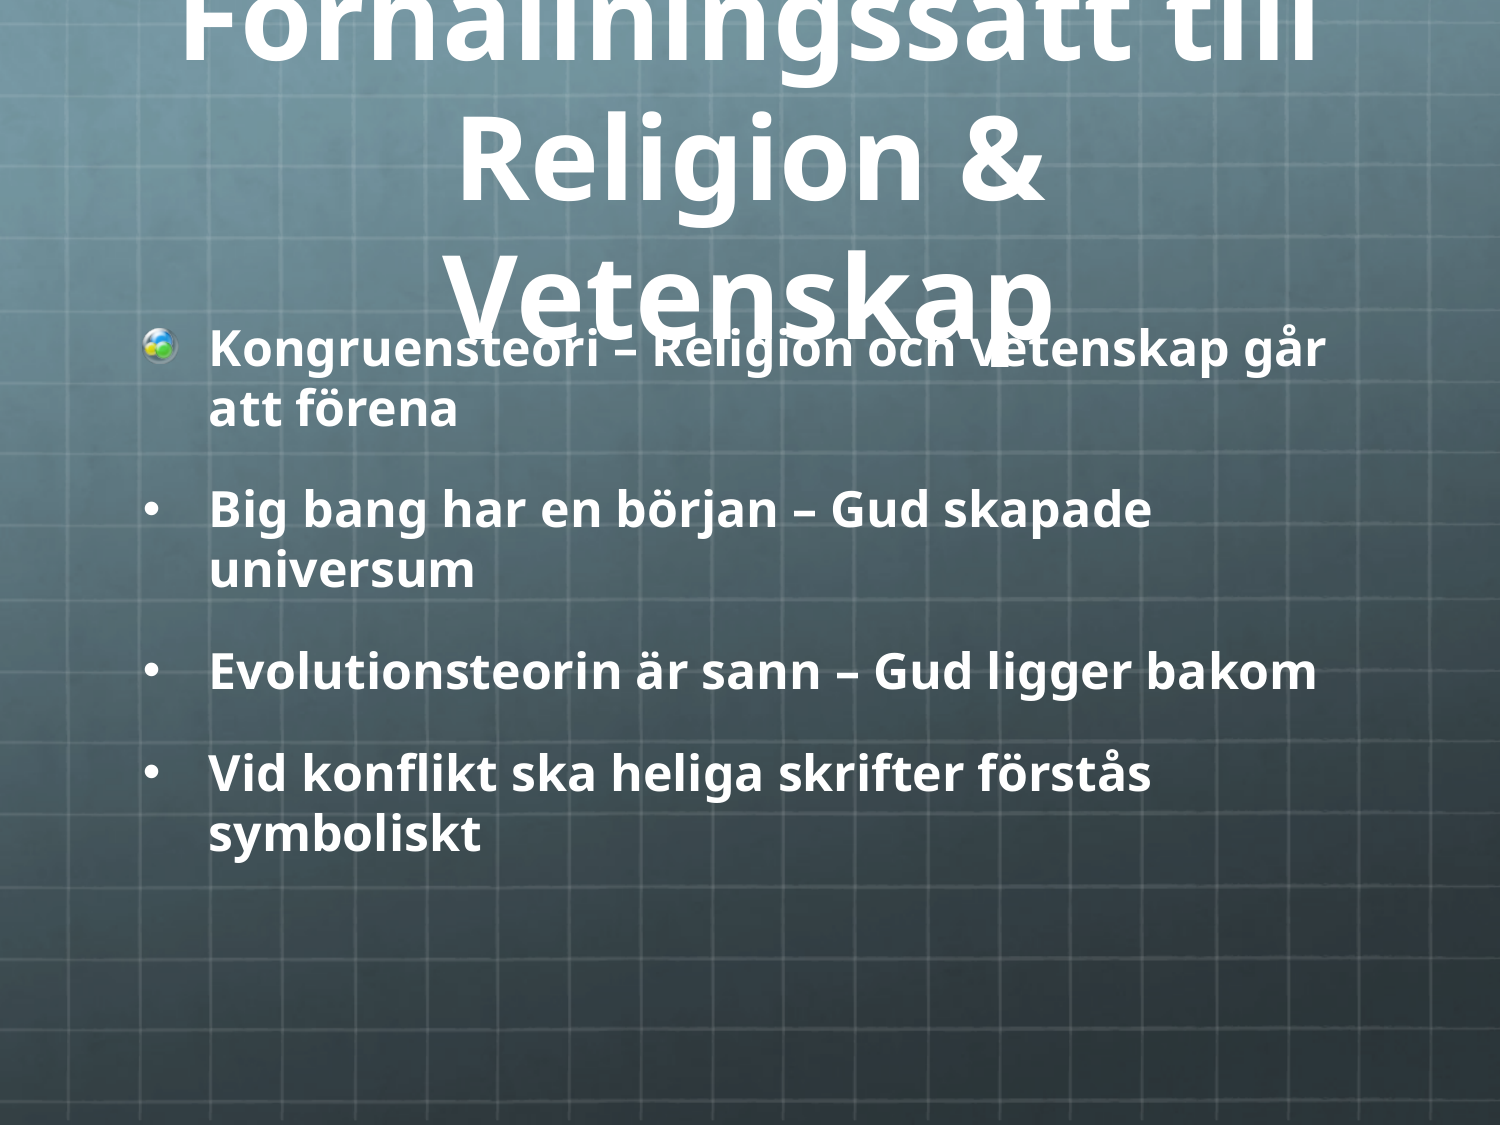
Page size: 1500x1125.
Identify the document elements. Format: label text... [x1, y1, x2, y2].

list Kongruensteori – Religion och vetenskap går att förena Big bang har en början – Gud skapade universum Evolutionsteorin är sann – Gud ligger bakom Vid konflikt ska heliga skrifter förstås symboliskt [127, 308, 1372, 958]
picture [0, 0, 1500, 1125]
title Förhållningssätt till Religion & Vetenskap [127, 17, 1372, 289]
